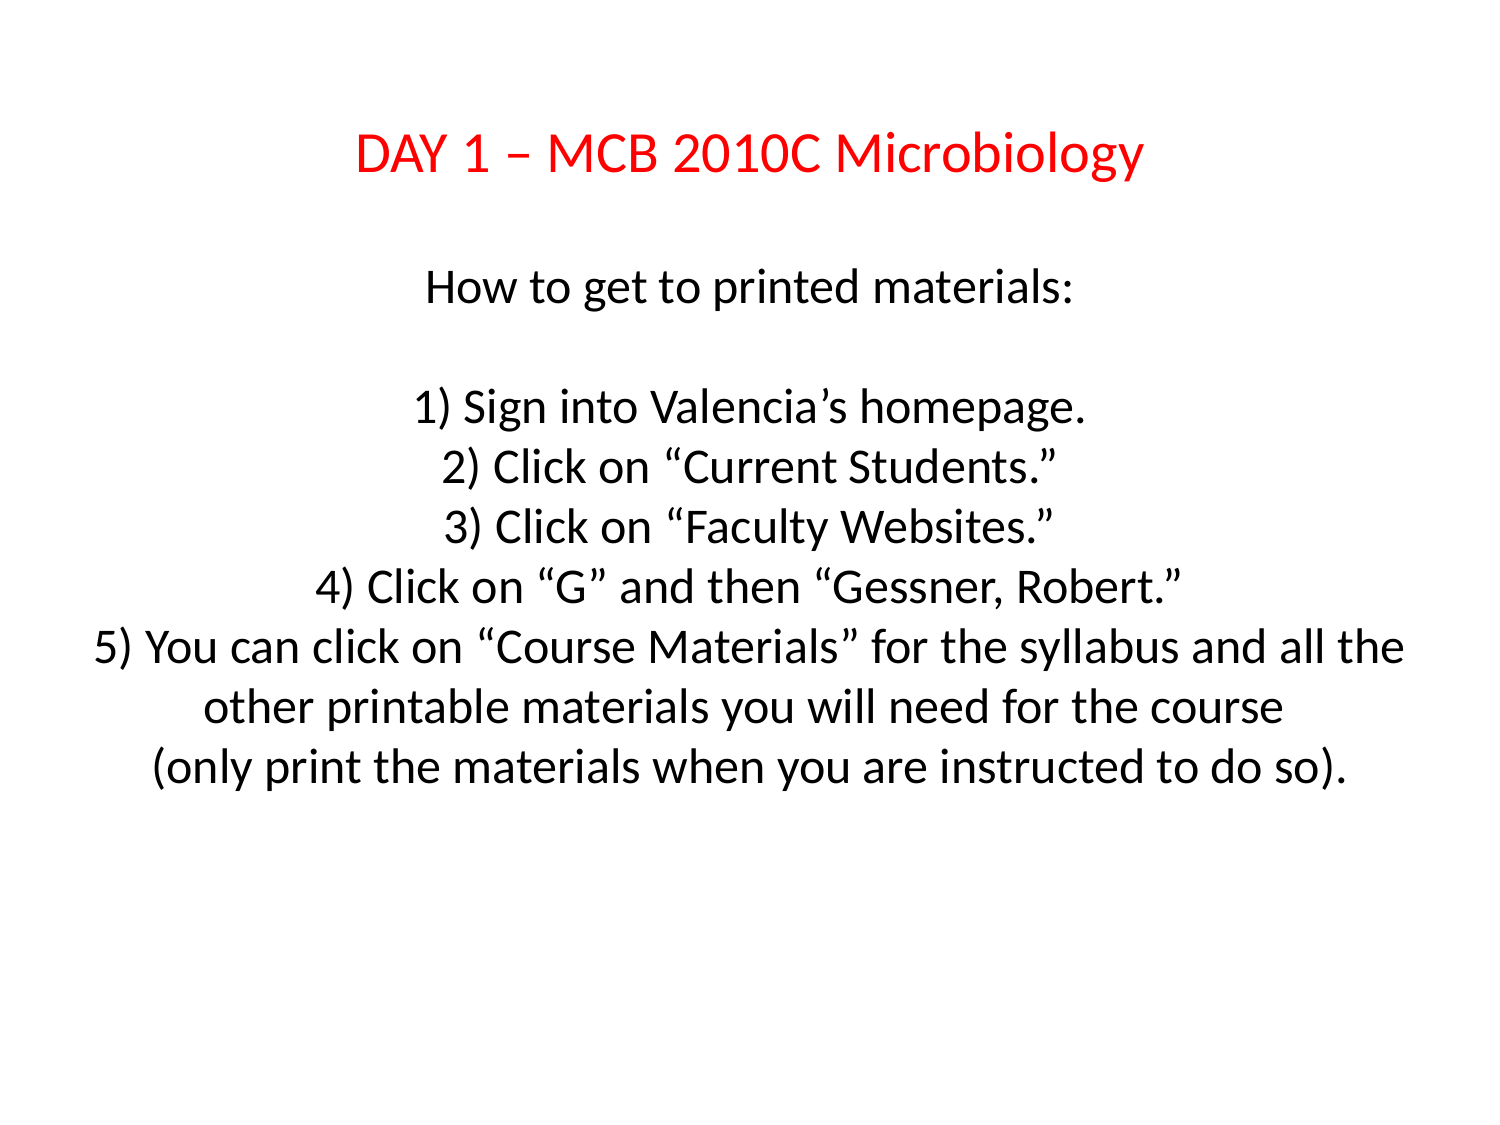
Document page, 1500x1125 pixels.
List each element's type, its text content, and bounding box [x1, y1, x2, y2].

title DAY 1 – MCB 2010C Microbiology How to get to printed materials: 1) Sign into Valencia’s homepage. 2) Click on “Current Students.” 3) Click on “Faculty Websites.” 4) Click on “G” and then “Gessner, Robert.” 5) You can click on “Course Materials” for the syllabus and all the other printable materials you will need for the course (only print the materials when you are instructed to do so). [75, 45, 1425, 1063]
